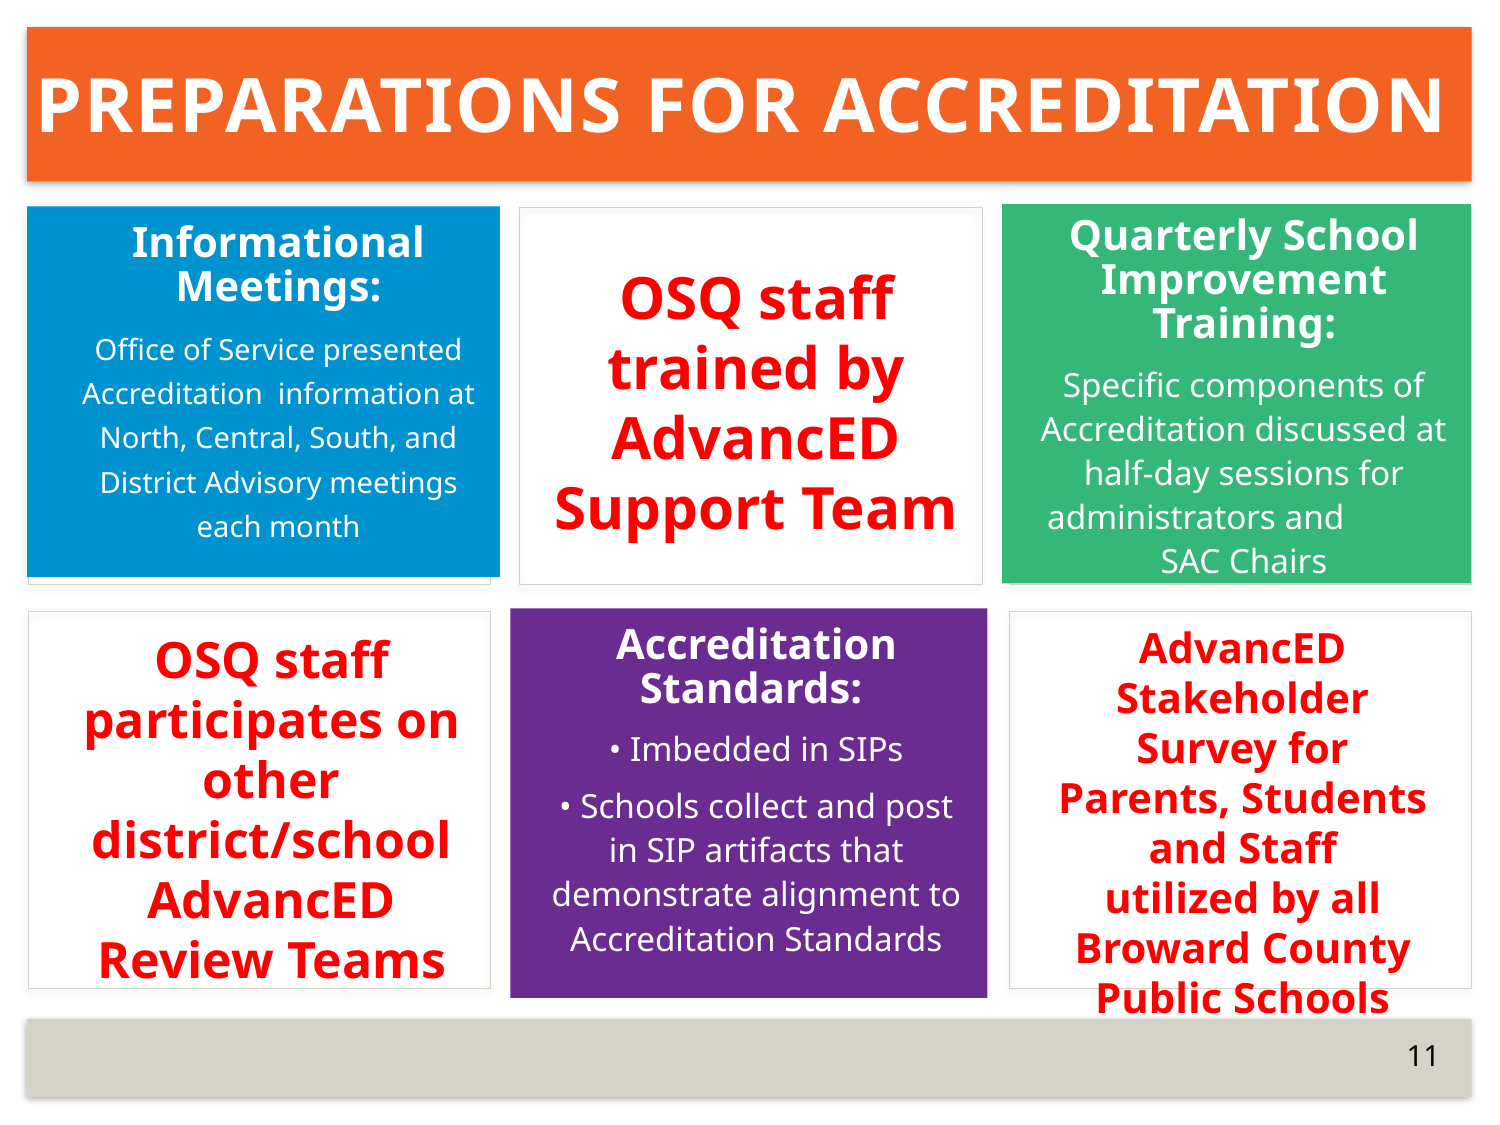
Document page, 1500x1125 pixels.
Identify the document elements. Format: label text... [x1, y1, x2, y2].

text_box AdvancED Stakeholder Survey for Parents, Students and Staff utilized by all Broward County Public Schools [1031, 614, 1455, 1030]
slide_number 11 [1104, 1030, 1455, 1090]
title PREPARATIONS FOR ACCREDITATION [20, 0, 1463, 163]
text_box OSQ staff participates on other district/school AdvancED Review Teams [58, 620, 486, 996]
text_box OSQ staff trained by AdvancED Support Team [537, 253, 975, 549]
list Quarterly School Improvement Training: Specific components of Accreditation discussed at half-day sessions for administrators and SAC Chairs [1002, 204, 1471, 584]
list Accreditation Standards: • Imbedded in SIPs • Schools collect and post in SIP artifacts that demonstrate alignment to Accreditation Standards [510, 608, 988, 998]
list Informational Meetings: Office of Service presented Accreditation information at North, Central, South, and District Advisory meetings each month [27, 206, 500, 578]
